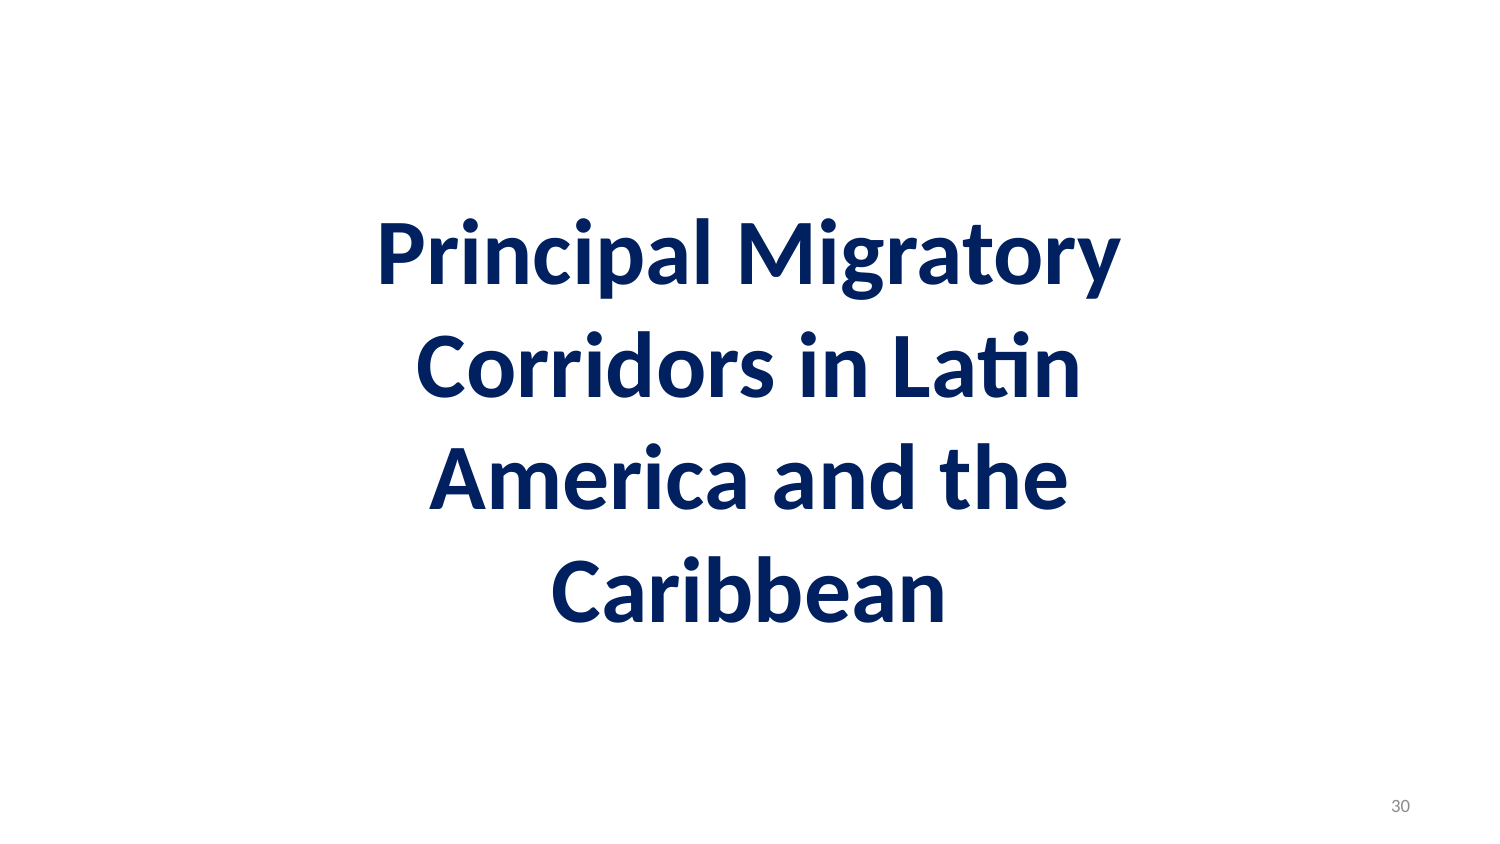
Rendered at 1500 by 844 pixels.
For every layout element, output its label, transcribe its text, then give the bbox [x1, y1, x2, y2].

slide_number 30 [1074, 782, 1425, 827]
list Principal Migratory Corridors in Latin America and the Caribbean [271, 200, 1228, 649]
